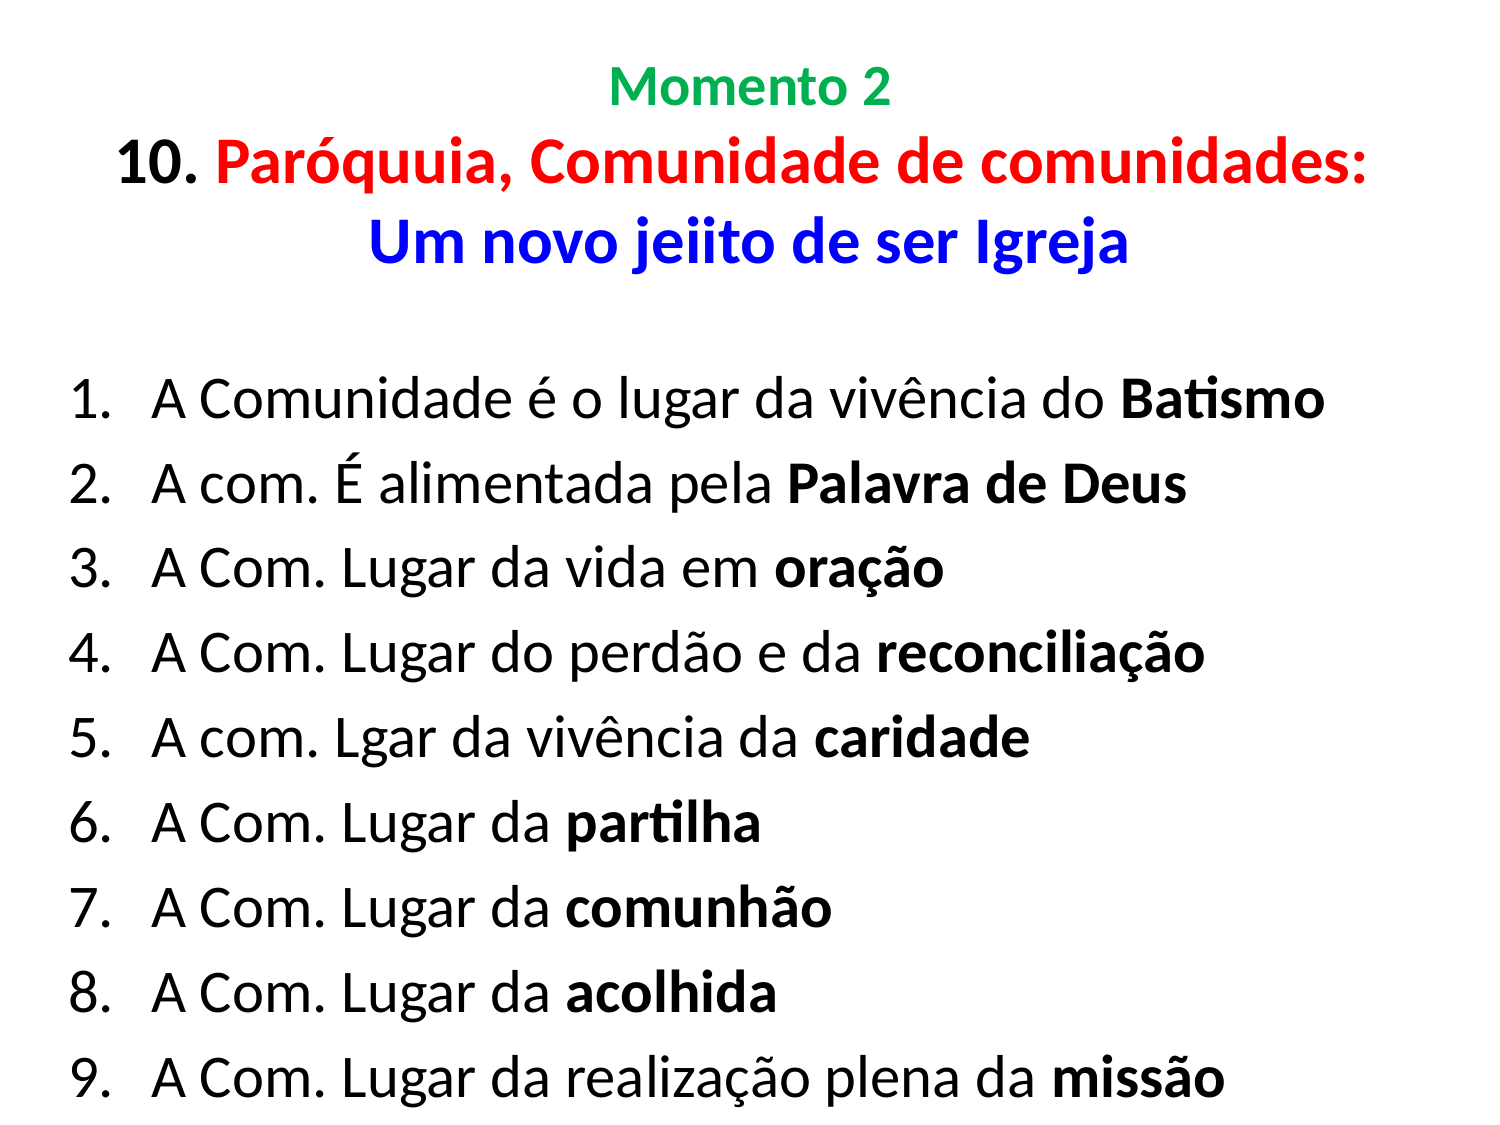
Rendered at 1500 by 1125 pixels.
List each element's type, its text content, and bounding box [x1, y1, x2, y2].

title Momento 2 10. Paróquuia, Comunidade de comunidades: Um novo jeiito de ser Igreja [75, 19, 1425, 315]
list A Comunidade é o lugar da vivência do Batismo A com. É alimentada pela Palavra de Deus A Com. Lugar da vida em oração A Com. Lugar do perdão e da reconciliação A com. Lgar da vivência da caridade A Com. Lugar da partilha A Com. Lugar da comunhão A Com. Lugar da acolhida A Com. Lugar da realização plena da missão [53, 349, 1449, 1125]
